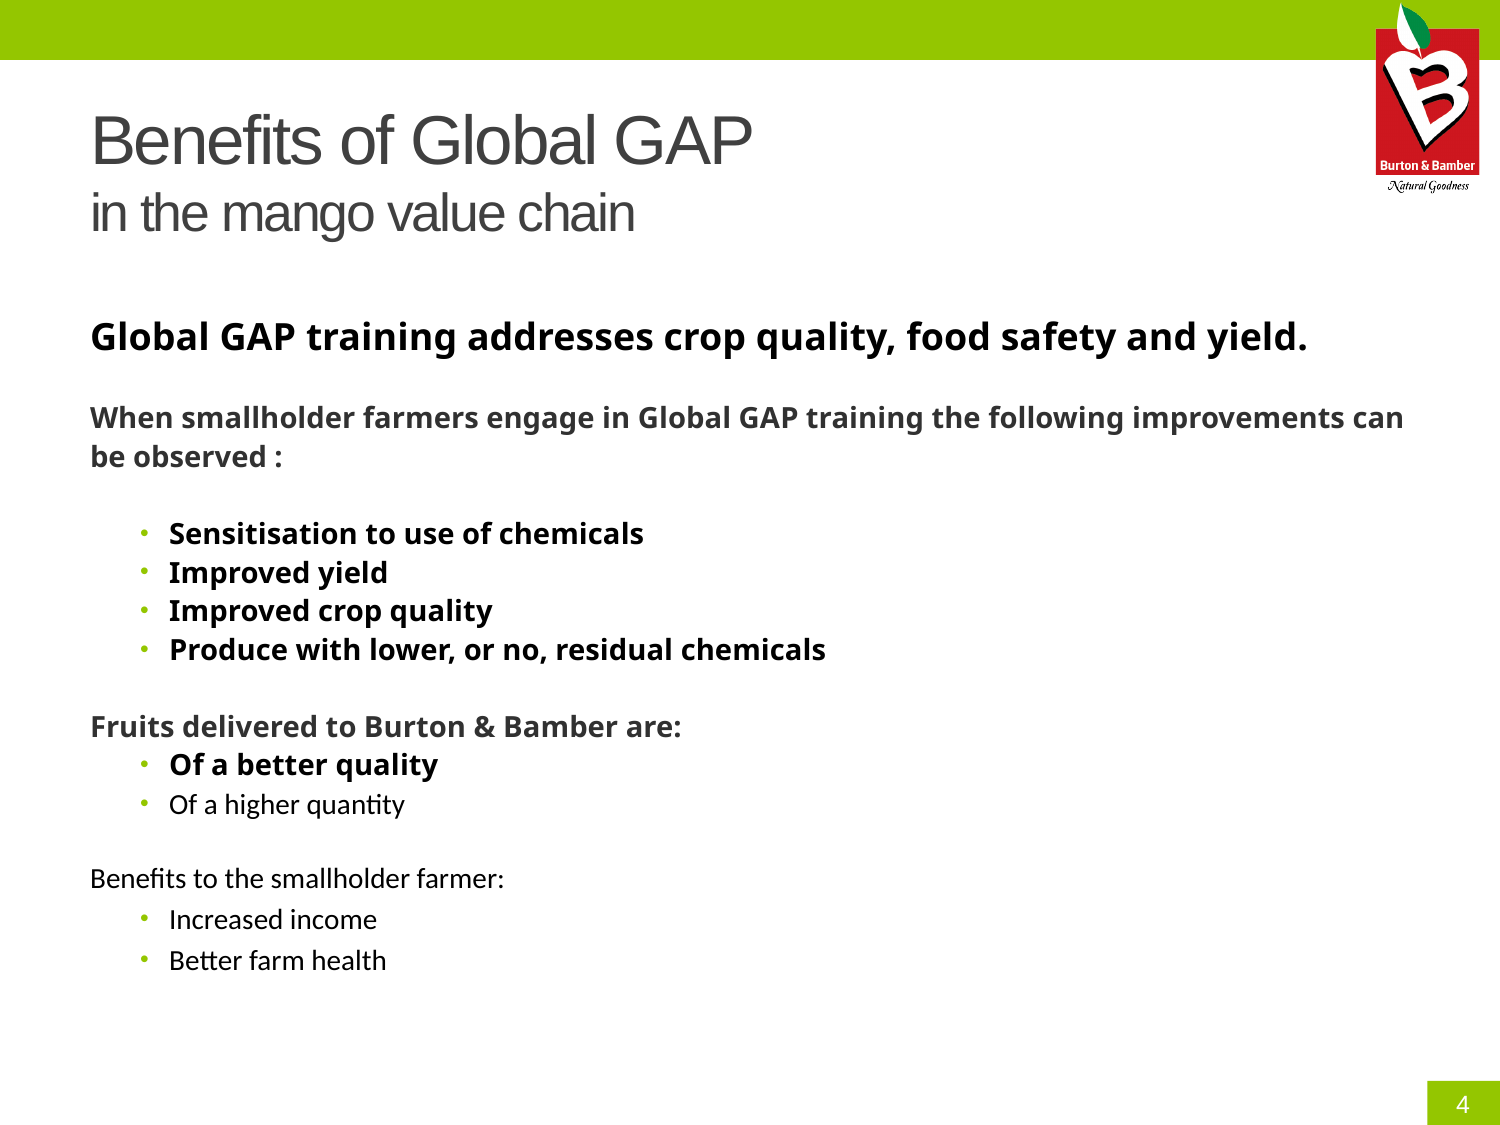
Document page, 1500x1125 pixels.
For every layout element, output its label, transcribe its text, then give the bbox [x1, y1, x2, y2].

text_box 4 [1427, 1080, 1500, 1125]
title Benefits of Global GAP in the mango value chain [75, 87, 1425, 250]
picture [1371, 0, 1484, 194]
list Global GAP training addresses crop quality, food safety and yield. When smallholder farmers engage in Global GAP training the following improvements can be observed : Sensitisation to use of chemicals Improved yield Improved crop quality Produce with lower, or no, residual chemicals Fruits delivered to Burton & Bamber are: Of a better quality Of a higher quantity Benefits to the smallholder farmer: Increased income Better farm health [75, 262, 1425, 1063]
